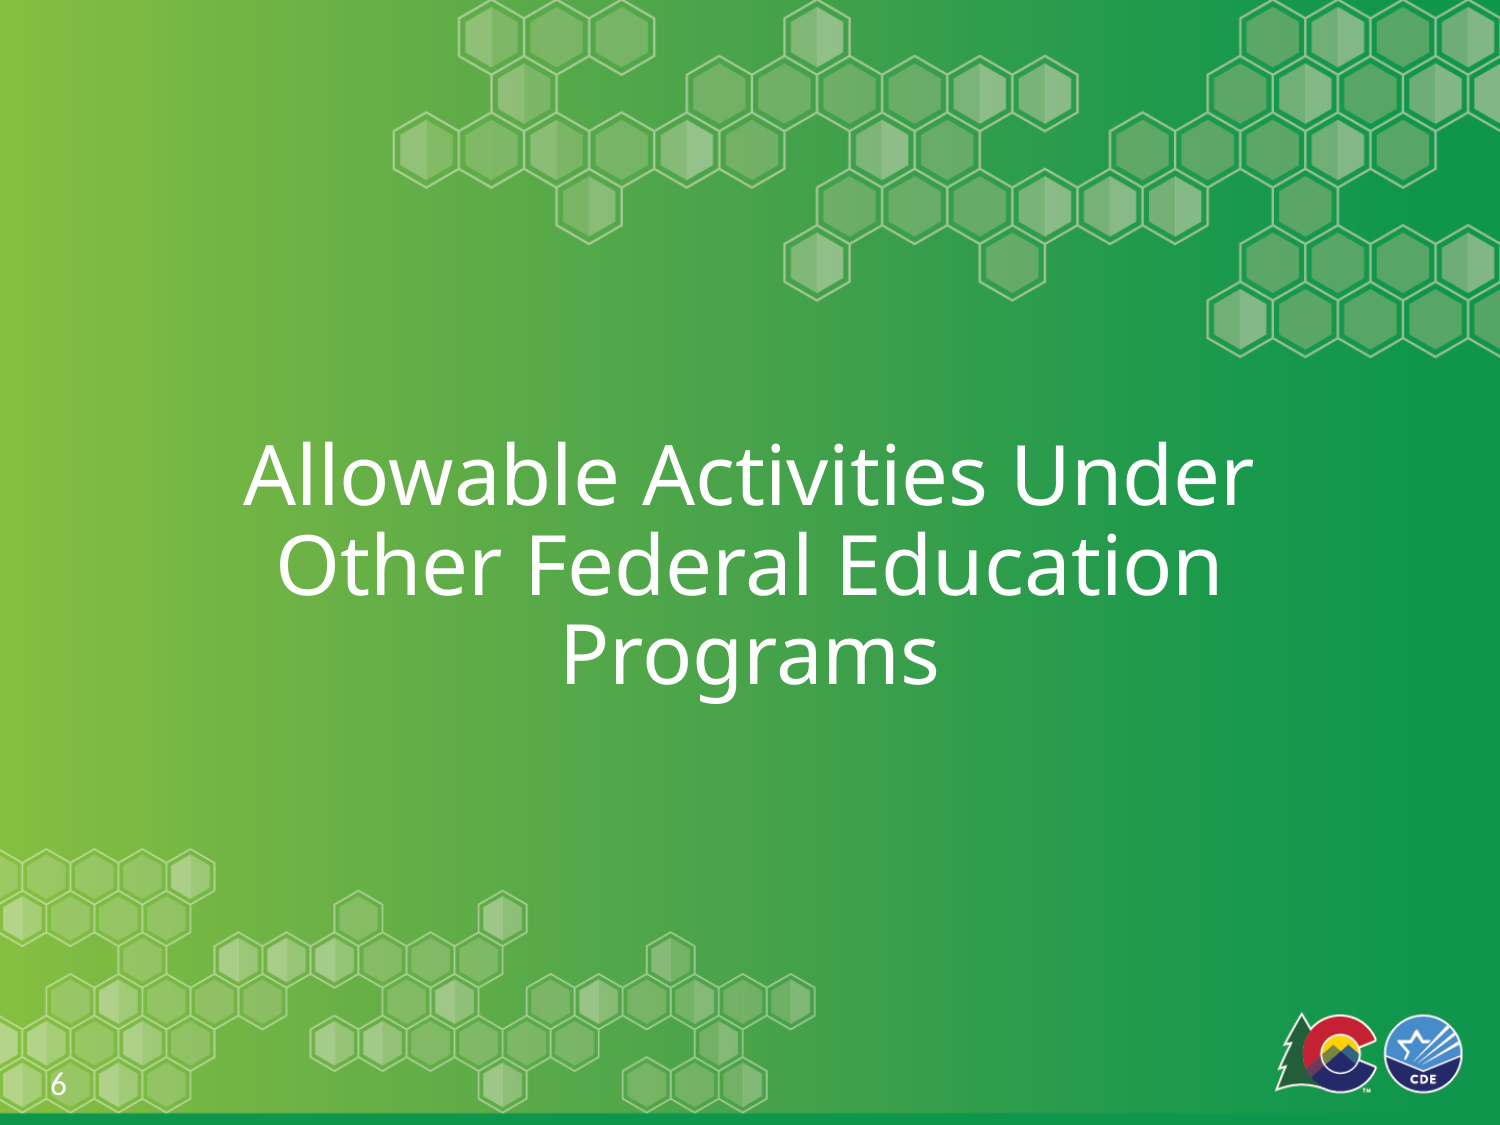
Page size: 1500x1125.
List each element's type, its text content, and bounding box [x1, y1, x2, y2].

picture [0, 0, 1500, 1125]
title Allowable Activities Under Other Federal Education Programs [112, 425, 1388, 810]
slide_number 6 [35, 1054, 373, 1115]
